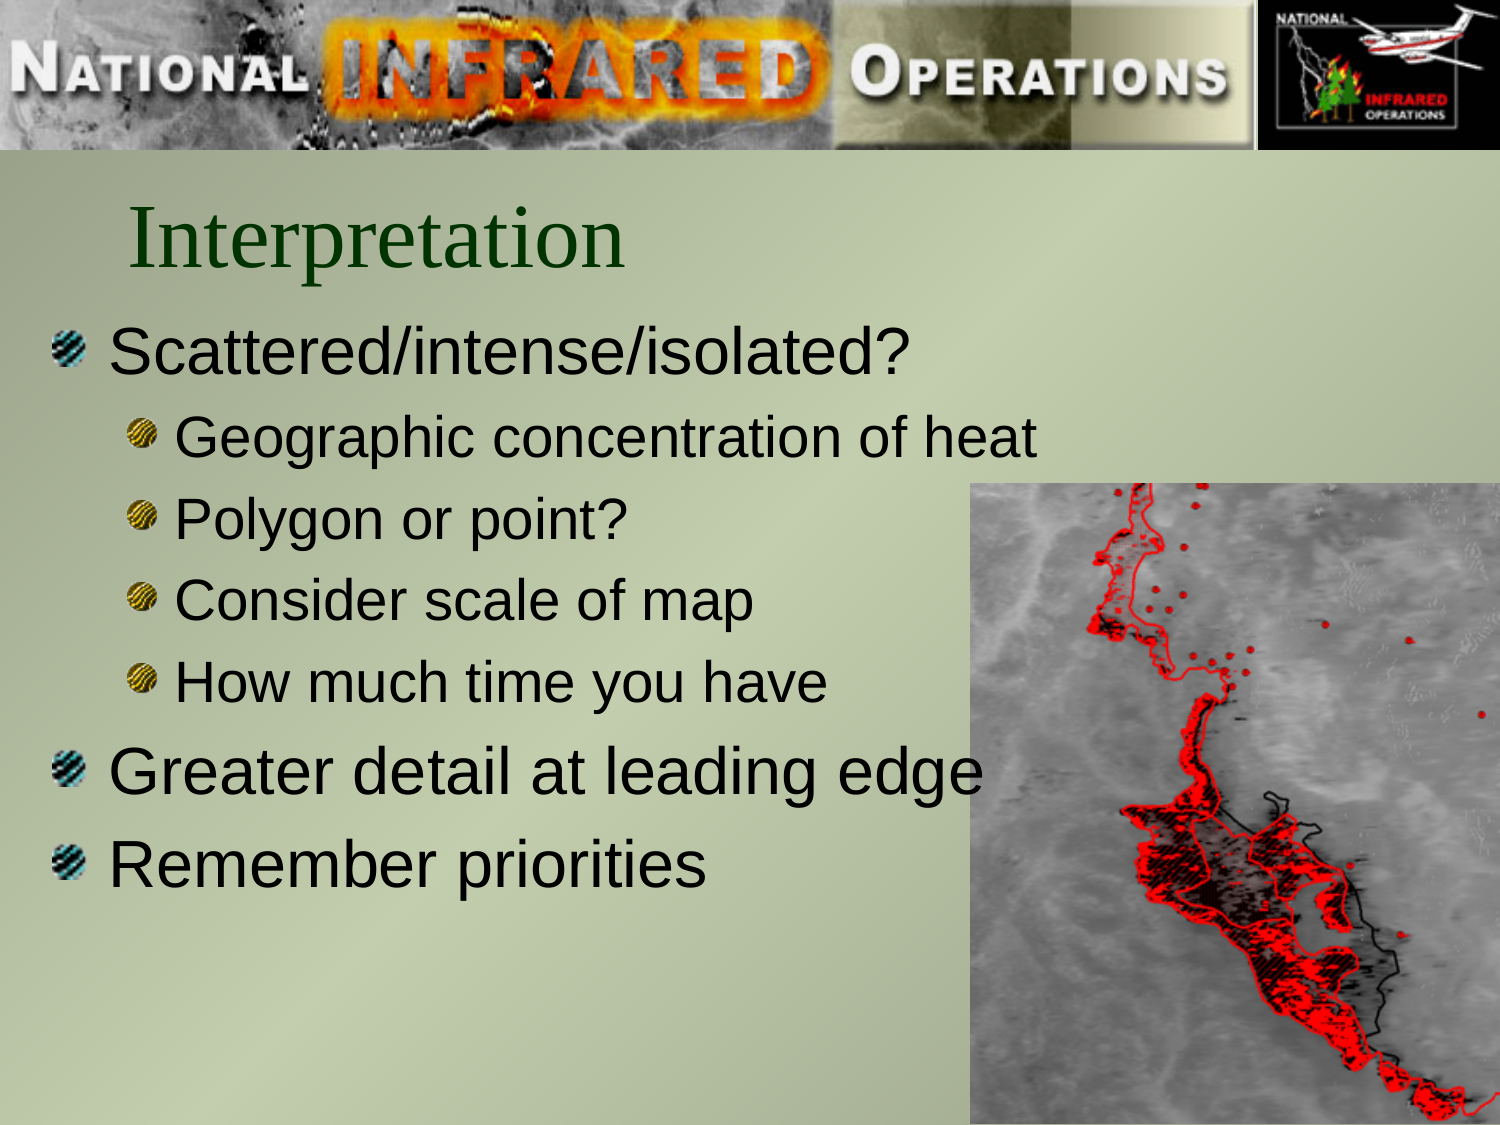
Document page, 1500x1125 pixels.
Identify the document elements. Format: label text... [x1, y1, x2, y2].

picture [52, 842, 90, 880]
picture [127, 663, 159, 695]
picture [1258, 0, 1500, 150]
title Interpretation [112, 137, 1388, 294]
picture [0, 0, 1256, 150]
picture [127, 582, 159, 613]
picture [52, 328, 90, 367]
list Scattered/intense/isolated? Geographic concentration of heat Polygon or point? Consider scale of map How much time you have Greater detail at leading edge Remember priorities [37, 299, 1313, 976]
picture [970, 482, 1500, 1124]
picture [127, 418, 159, 450]
picture [52, 748, 90, 787]
picture [127, 500, 159, 532]
